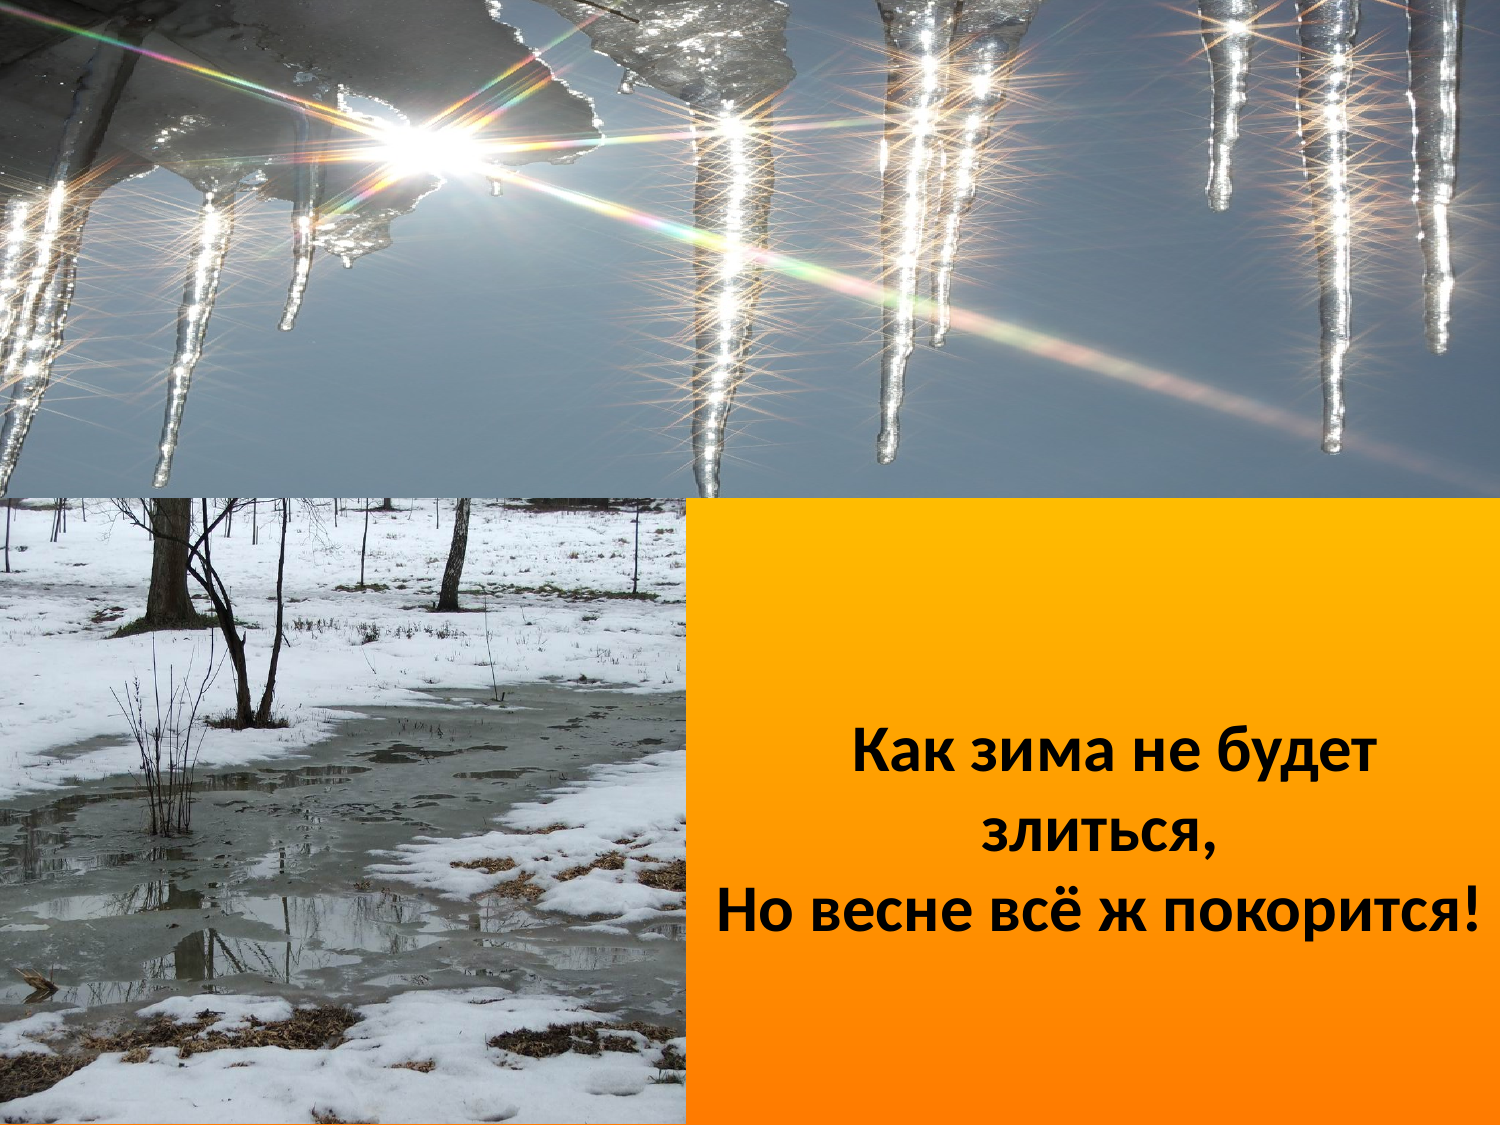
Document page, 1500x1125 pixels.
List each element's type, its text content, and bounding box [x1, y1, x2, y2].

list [0, 505, 686, 1124]
title Как зима не будет злиться, Но весне всё ж покорится! [700, 680, 1500, 969]
picture [0, 0, 1500, 498]
